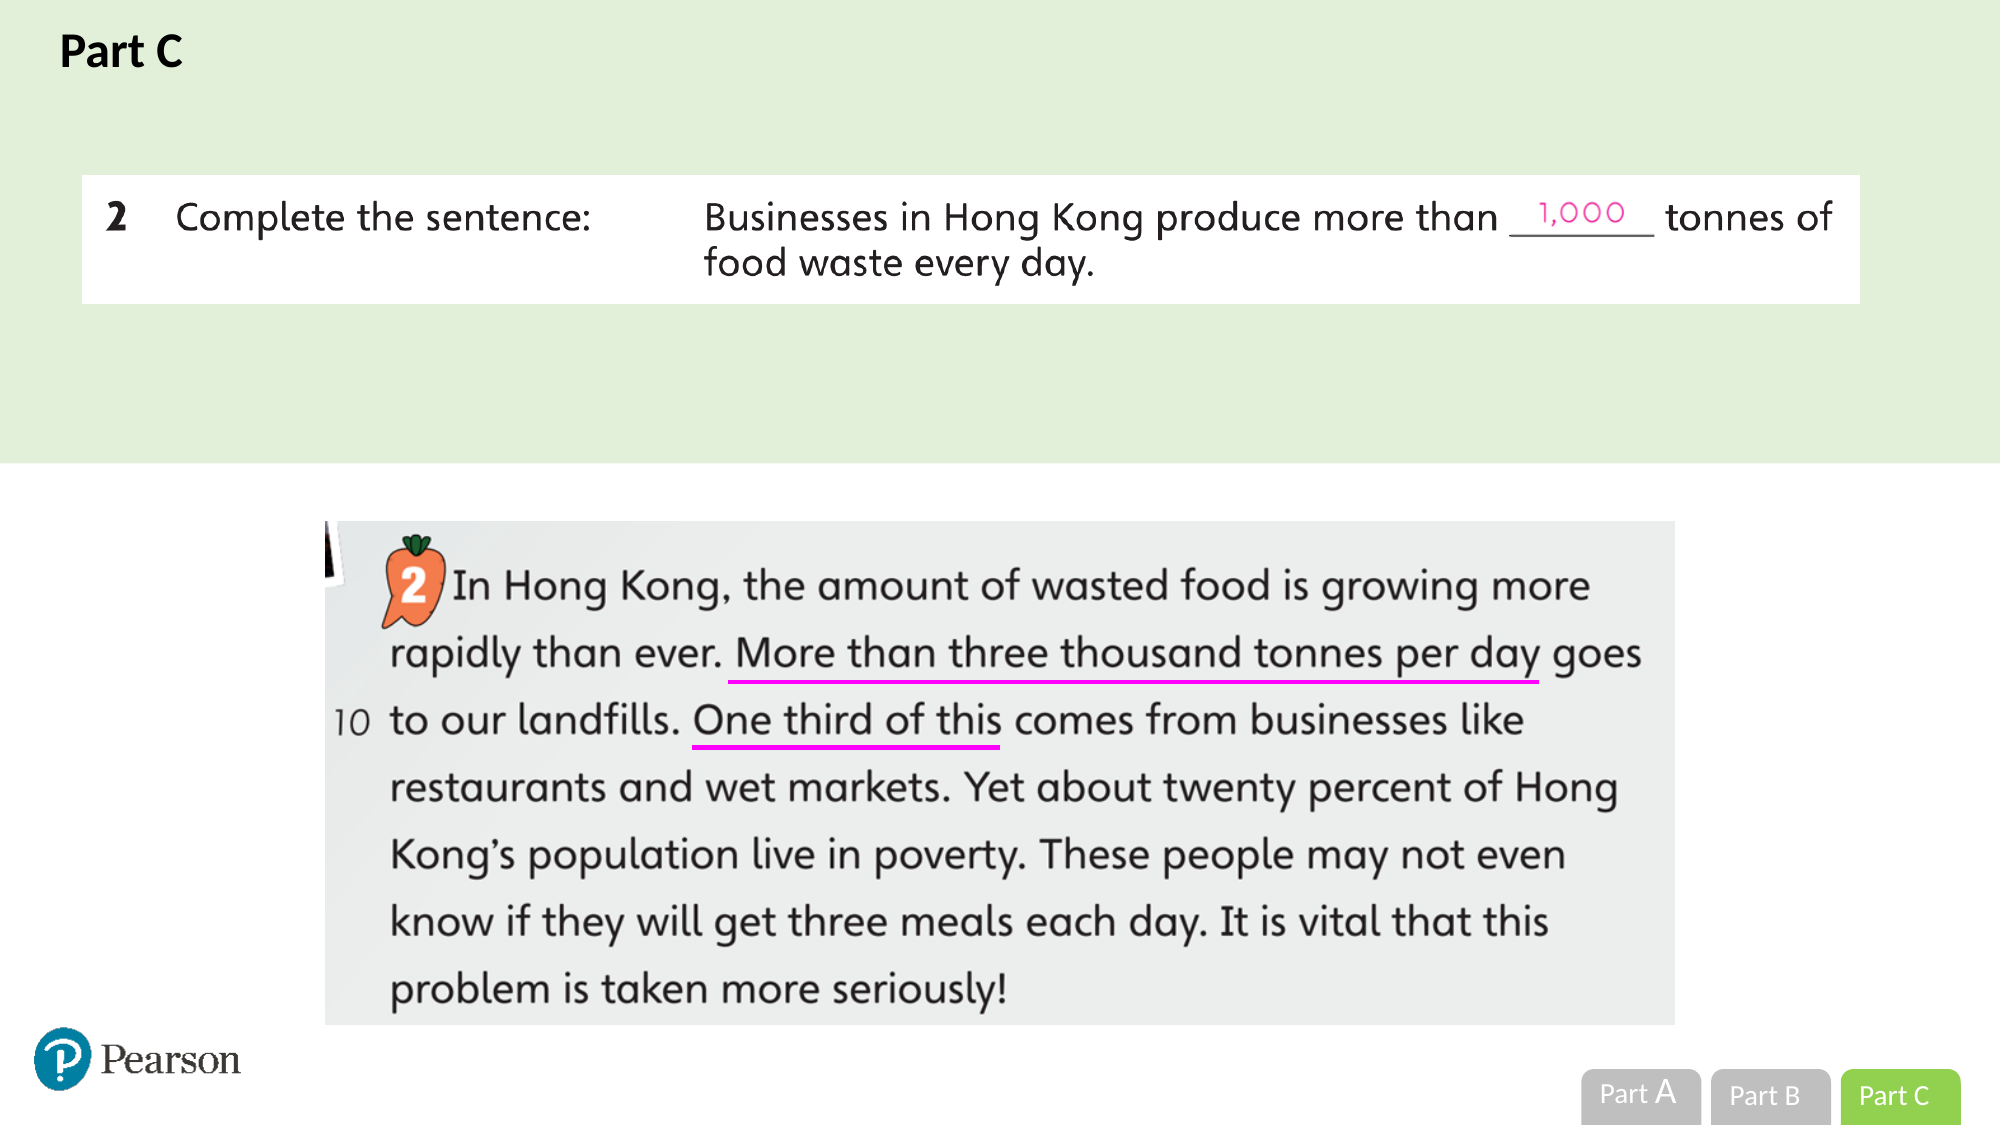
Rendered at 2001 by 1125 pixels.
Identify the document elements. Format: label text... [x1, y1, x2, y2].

text_box [0, 0, 2000, 464]
text_box Part A [1579, 1067, 1703, 1125]
picture [82, 175, 1860, 304]
text_box Part C [45, 10, 326, 85]
picture [6, 999, 269, 1119]
text_box Part C [1839, 1067, 1963, 1125]
text_box Part B [1709, 1067, 1833, 1125]
picture [325, 521, 1675, 1025]
